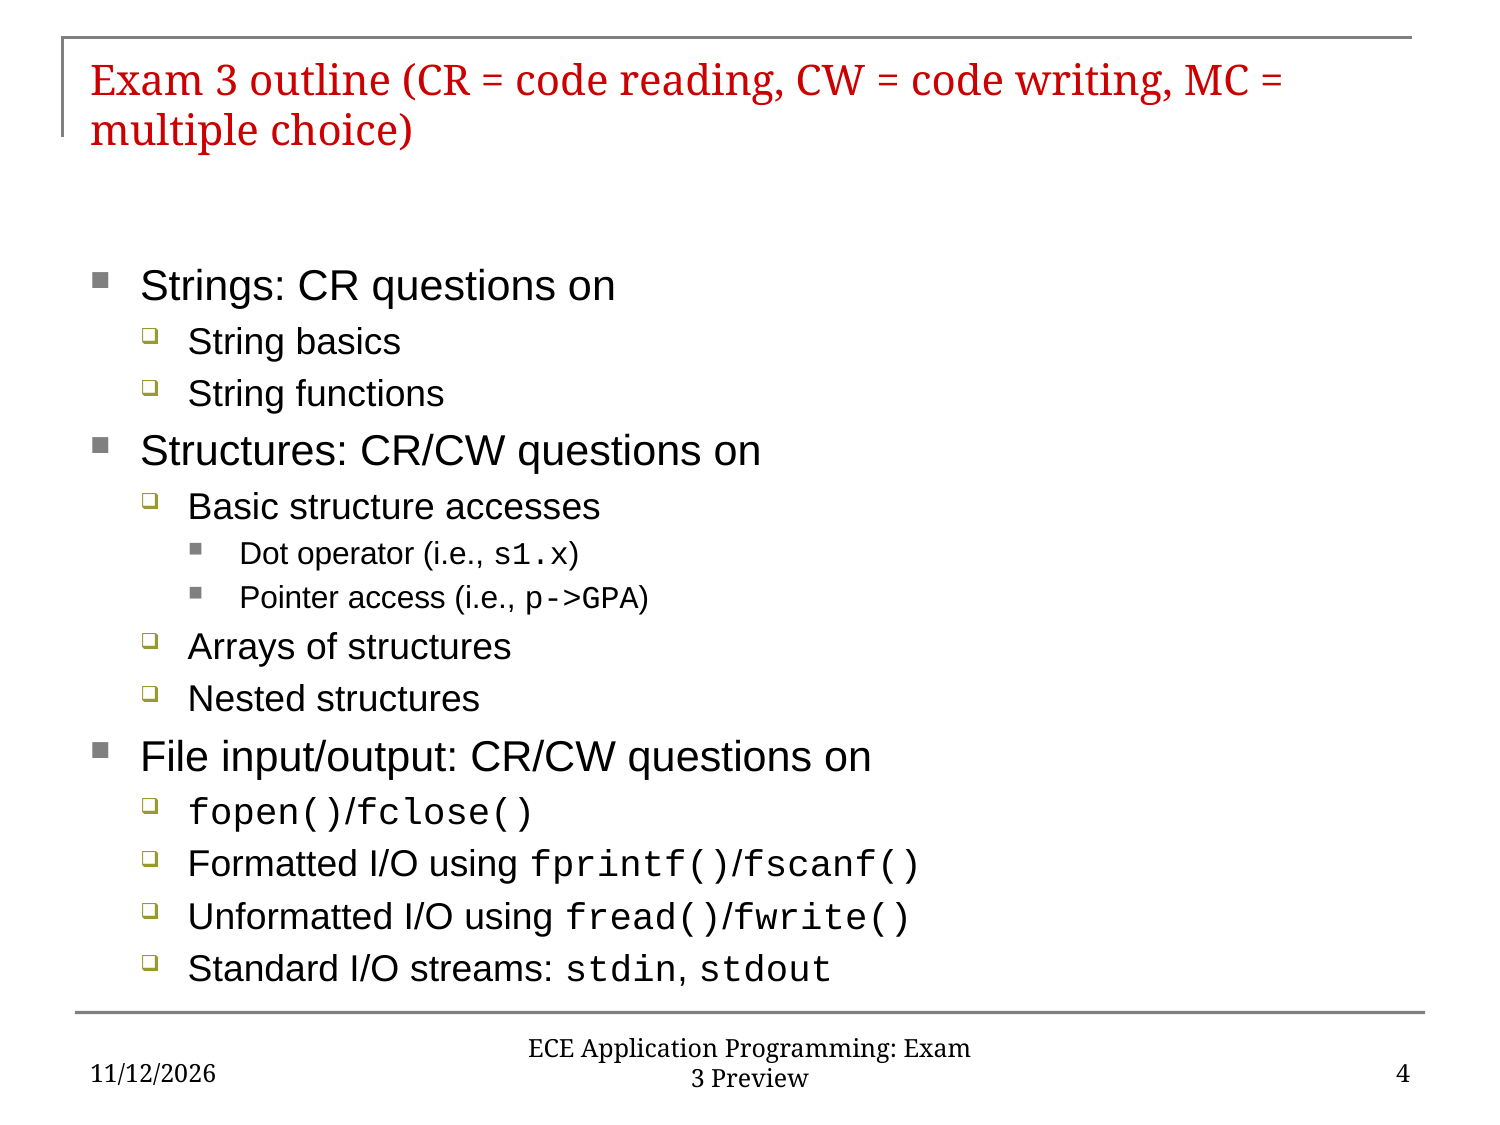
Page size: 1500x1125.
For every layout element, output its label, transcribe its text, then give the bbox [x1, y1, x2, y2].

title Exam 3 outline (CR = code reading, CW = code writing, MC = multiple choice) [75, 45, 1425, 163]
list Strings: CR questions on String basics String functions Structures: CR/CW questions on Basic structure accesses Dot operator (i.e., s1.x) Pointer access (i.e., p->GPA) Arrays of structures Nested structures File input/output: CR/CW questions on fopen()/fclose() Formatted I/O using fprintf()/fscanf() Unformatted I/O using fread()/fwrite() Standard I/O streams: stdin, stdout [75, 249, 1425, 1006]
footer ECE Application Programming: Exam 3 Preview [512, 1024, 988, 1101]
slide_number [74, 1023, 426, 1100]
slide_number 4 [1074, 1023, 1426, 1100]
